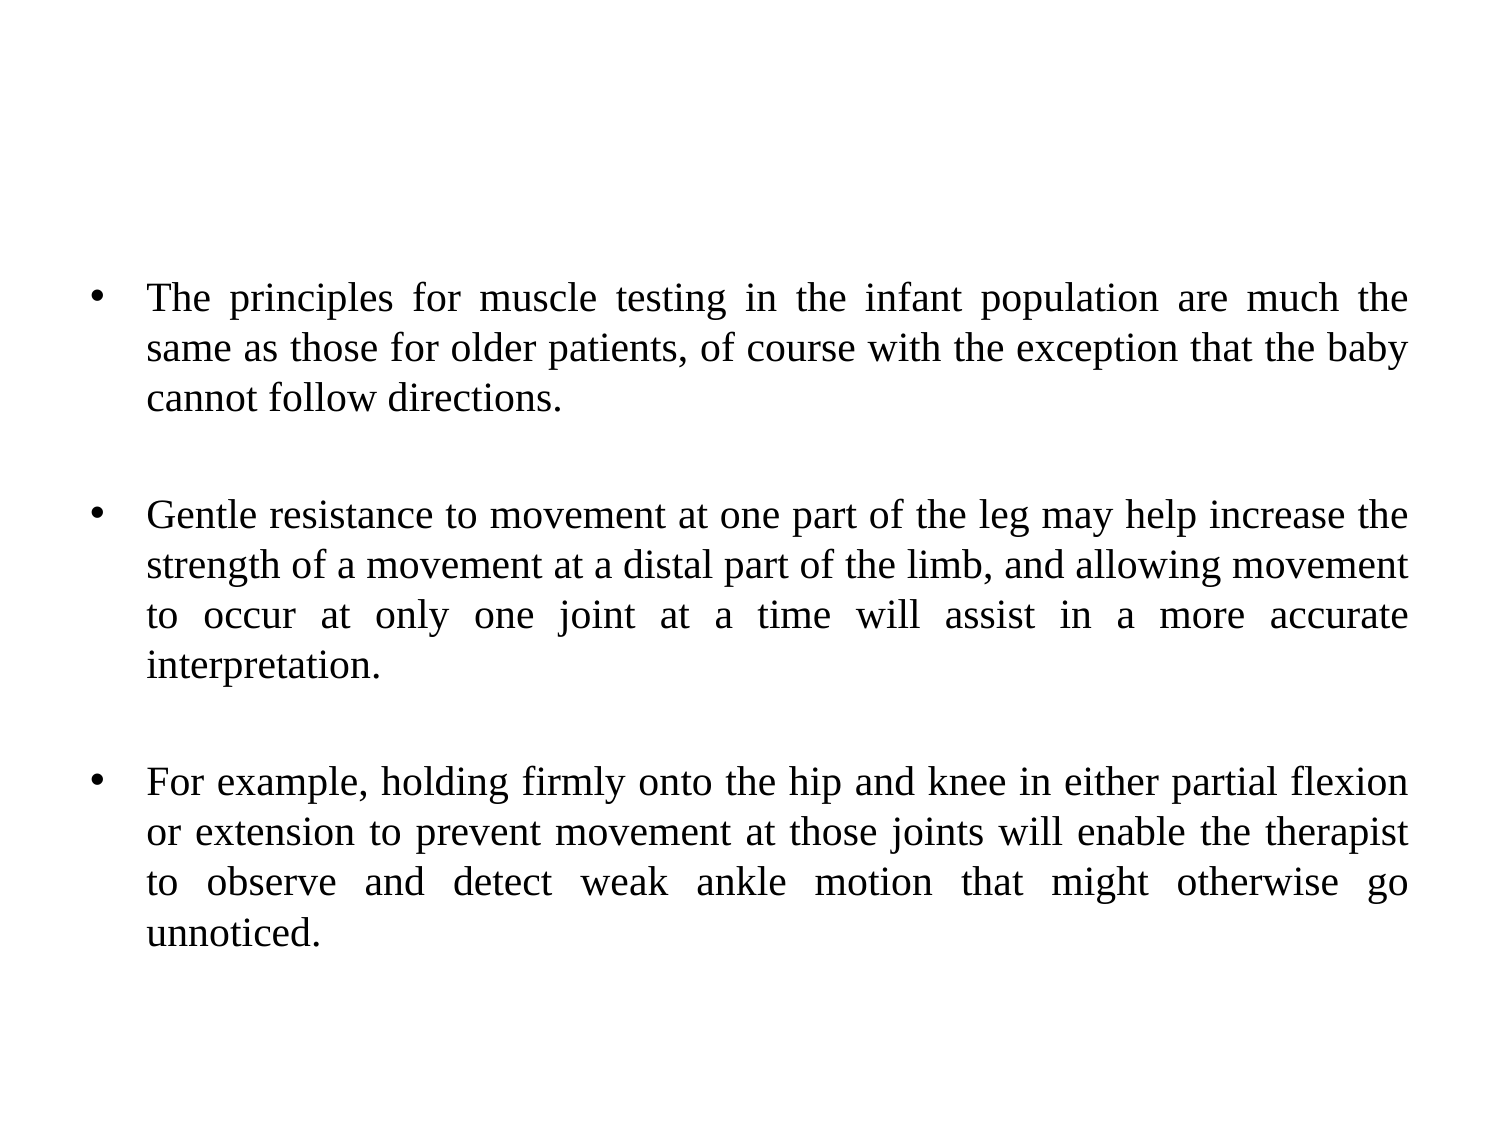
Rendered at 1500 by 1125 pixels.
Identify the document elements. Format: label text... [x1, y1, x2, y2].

list The principles for muscle testing in the infant population are much the same as those for older patients, of course with the exception that the baby cannot follow directions. Gentle resistance to movement at one part of the leg may help increase the strength of a movement at a distal part of the limb, and allowing movement to occur at only one joint at a time will assist in a more accurate interpretation. For example, holding firmly onto the hip and knee in either partial flexion or extension to prevent movement at those joints will enable the therapist to observe and detect weak ankle motion that might otherwise go unnoticed. [75, 262, 1425, 1005]
